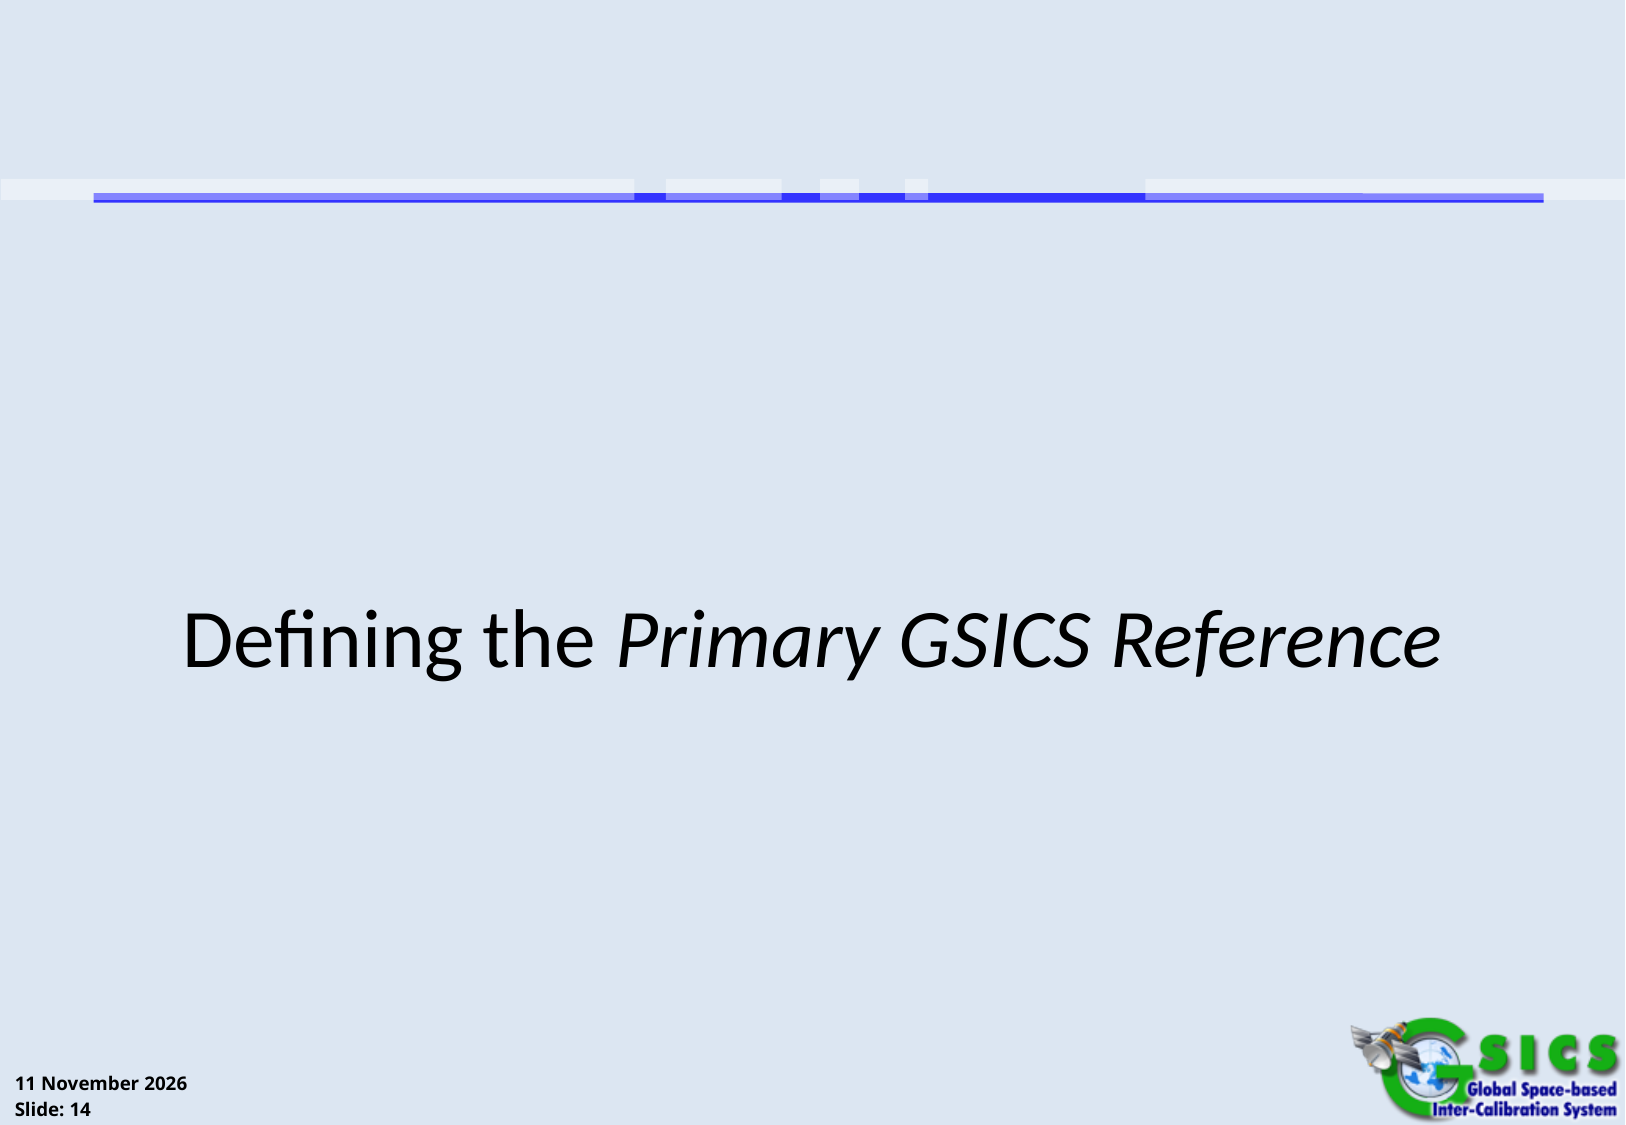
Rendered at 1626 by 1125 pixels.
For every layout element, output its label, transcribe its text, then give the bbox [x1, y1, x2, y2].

list Defining the Primary GSICS Reference [80, 262, 1544, 1006]
picture [1343, 1010, 1625, 1125]
